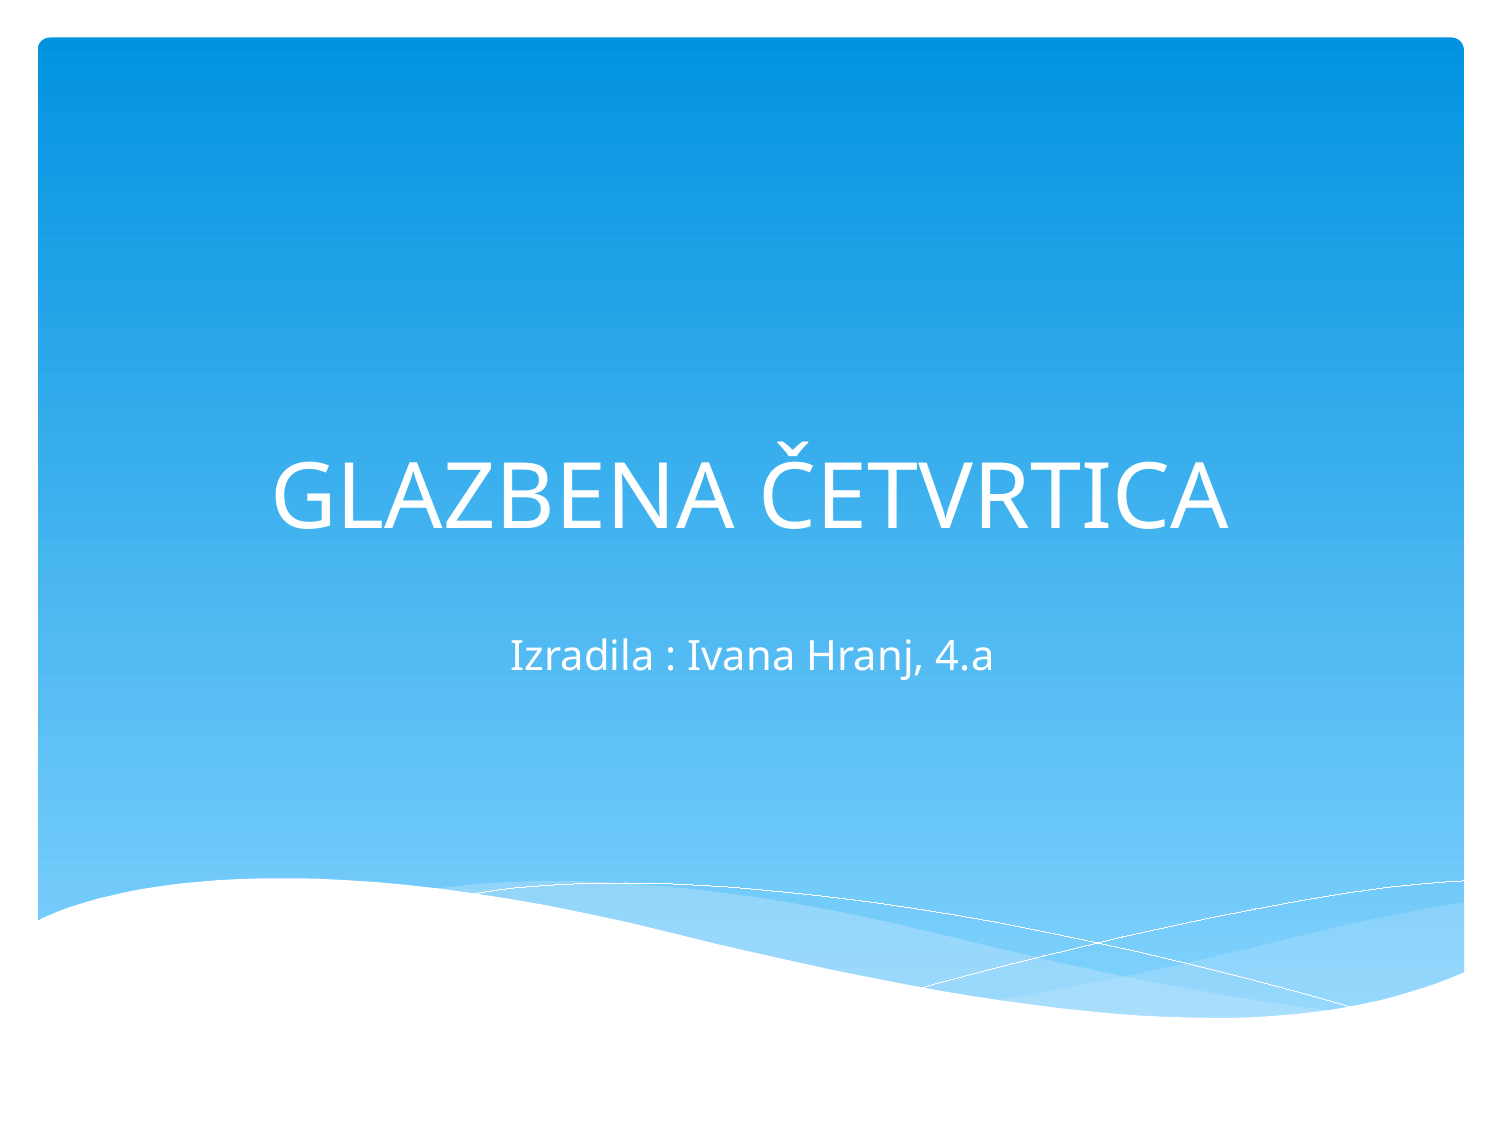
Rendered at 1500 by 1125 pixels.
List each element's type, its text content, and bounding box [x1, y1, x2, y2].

subtitle Izradila : Ivana Hranj, 4.a [466, 621, 1039, 743]
title GLAZBENA ČETVRTICA [112, 262, 1388, 555]
